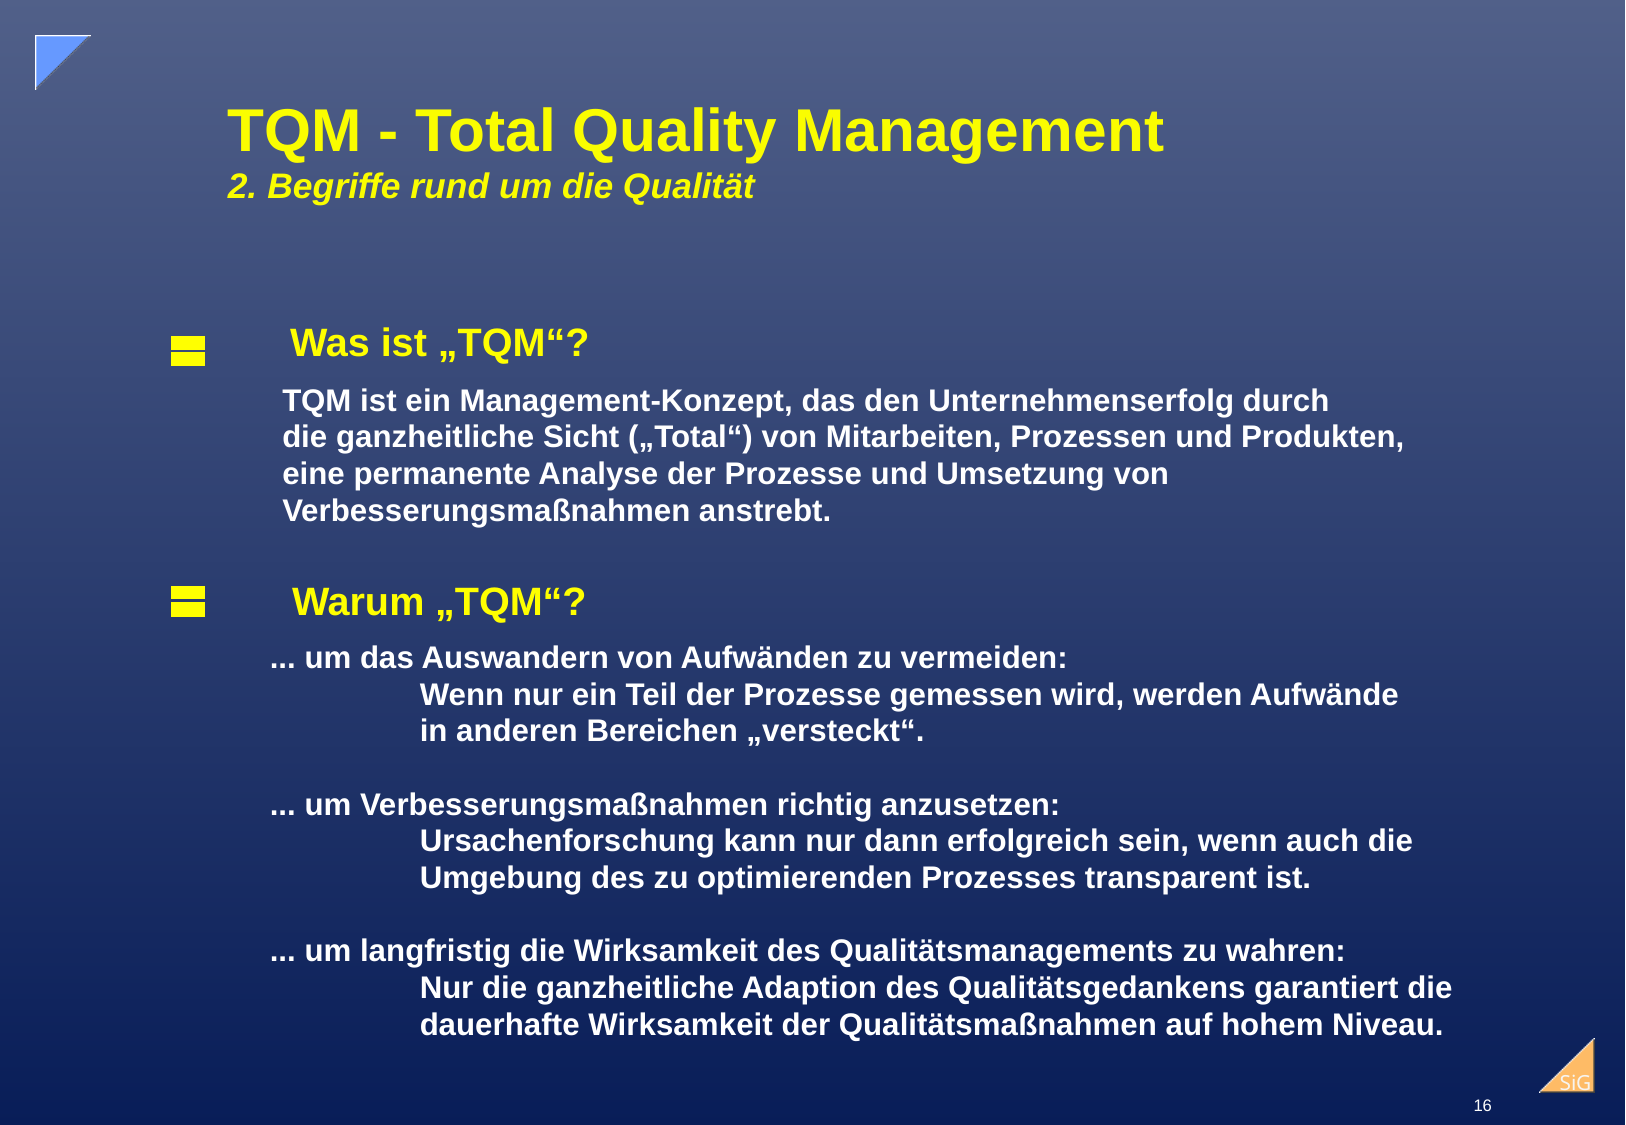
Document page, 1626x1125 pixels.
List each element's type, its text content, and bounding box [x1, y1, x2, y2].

text_box [172, 336, 204, 349]
text_box Warum „TQM“? [284, 574, 595, 628]
text_box [172, 586, 204, 599]
text_box [172, 353, 204, 366]
text_box [172, 603, 204, 616]
text_box Was ist „TQM“? [282, 316, 598, 370]
text_box ... um das Auswandern von Aufwänden zu vermeiden: Wenn nur ein Teil der Prozesse gemessen wird, werden Aufwände in anderen Bereichen „versteckt“. ... um Verbesserungsmaßnahmen richtig anzusetzen: Ursachenforschung kann nur dann erfolgreich sein, wenn auch die Umgebung des zu optimierenden Prozesses transparent ist. ... um langfristig die Wirksamkeit des Qualitätsmanagements zu wahren: Nur die ganzheitliche Adaption des Qualitätsgedankens garantiert die dauerhafte Wirksamkeit der Qualitätsmaßnahmen auf hohem Niveau. [262, 636, 1462, 1046]
picture [35, 35, 91, 90]
picture [1539, 1038, 1595, 1093]
text_box TQM ist ein Management-Konzept, das den Unternehmenserfolg durch die ganzheitliche Sicht („Total“) von Mitarbeiten, Prozessen und Produkten, eine permanente Analyse der Prozesse und Umsetzung von Verbesserungsmaßnahmen anstrebt. [274, 378, 1414, 532]
title TQM - Total Quality Management 2. Begriffe rund um die Qualität [220, 91, 1175, 210]
